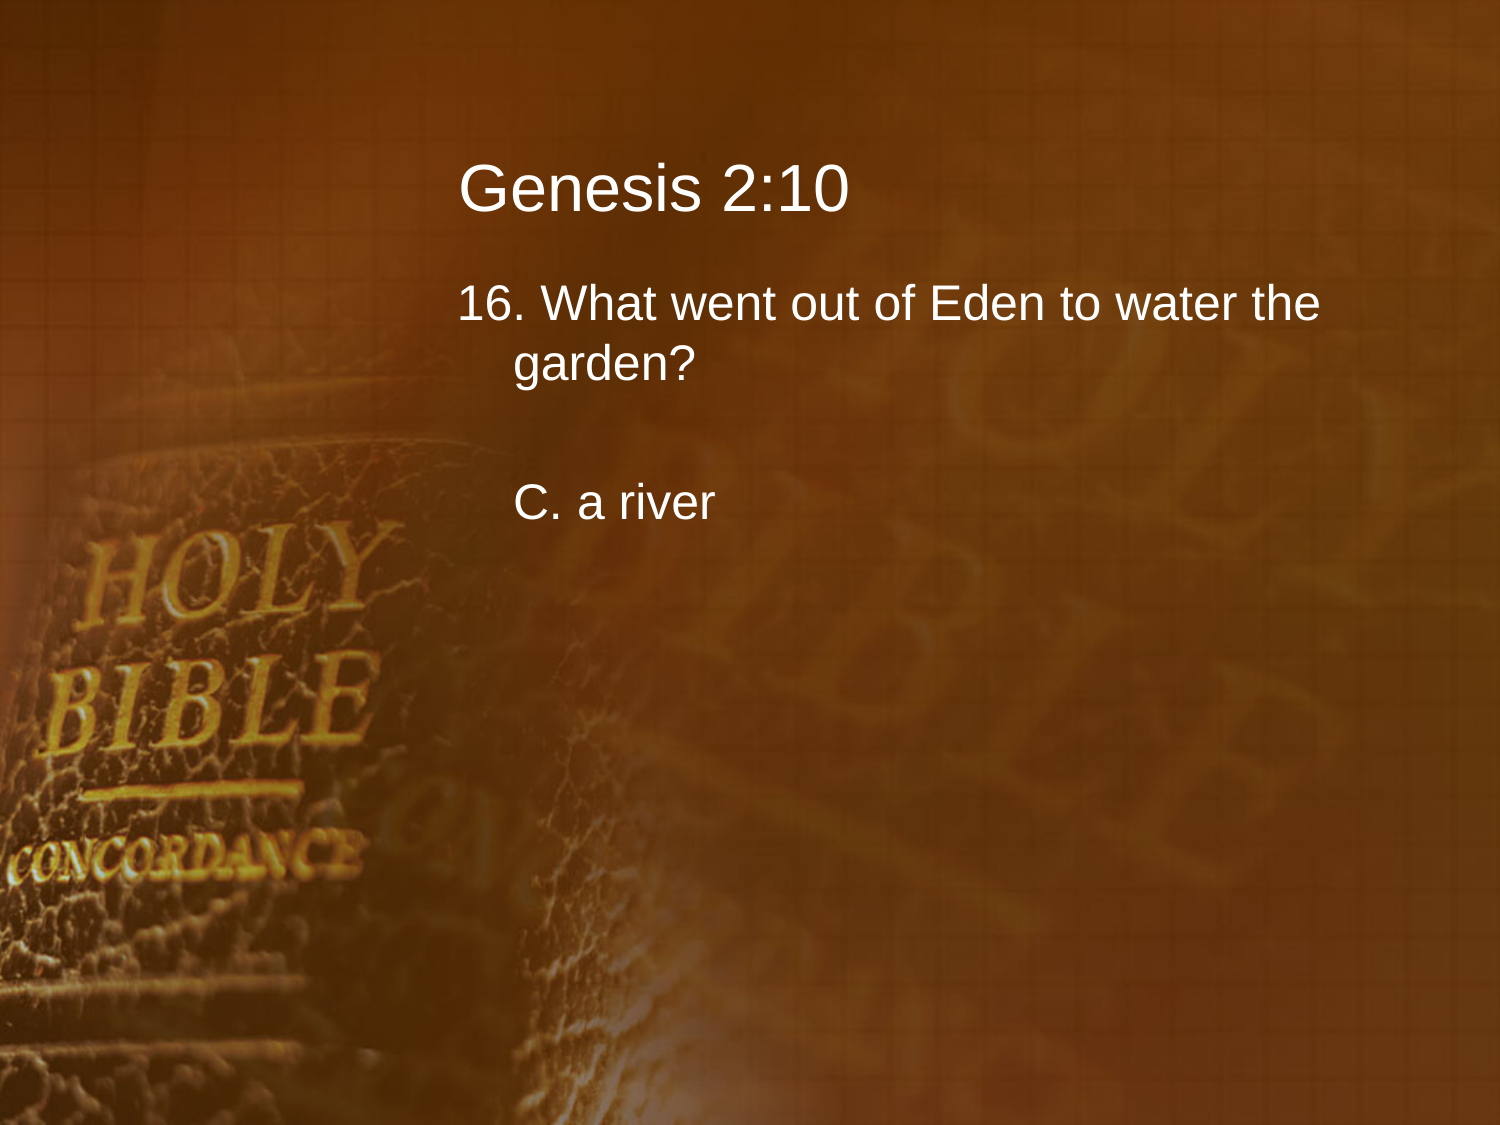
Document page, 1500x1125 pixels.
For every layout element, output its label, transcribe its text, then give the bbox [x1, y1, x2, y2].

list 16. What went out of Eden to water the garden? C. a river [441, 262, 1480, 1006]
picture [0, 0, 1500, 1125]
title Genesis 2:10 [443, 44, 1480, 233]
